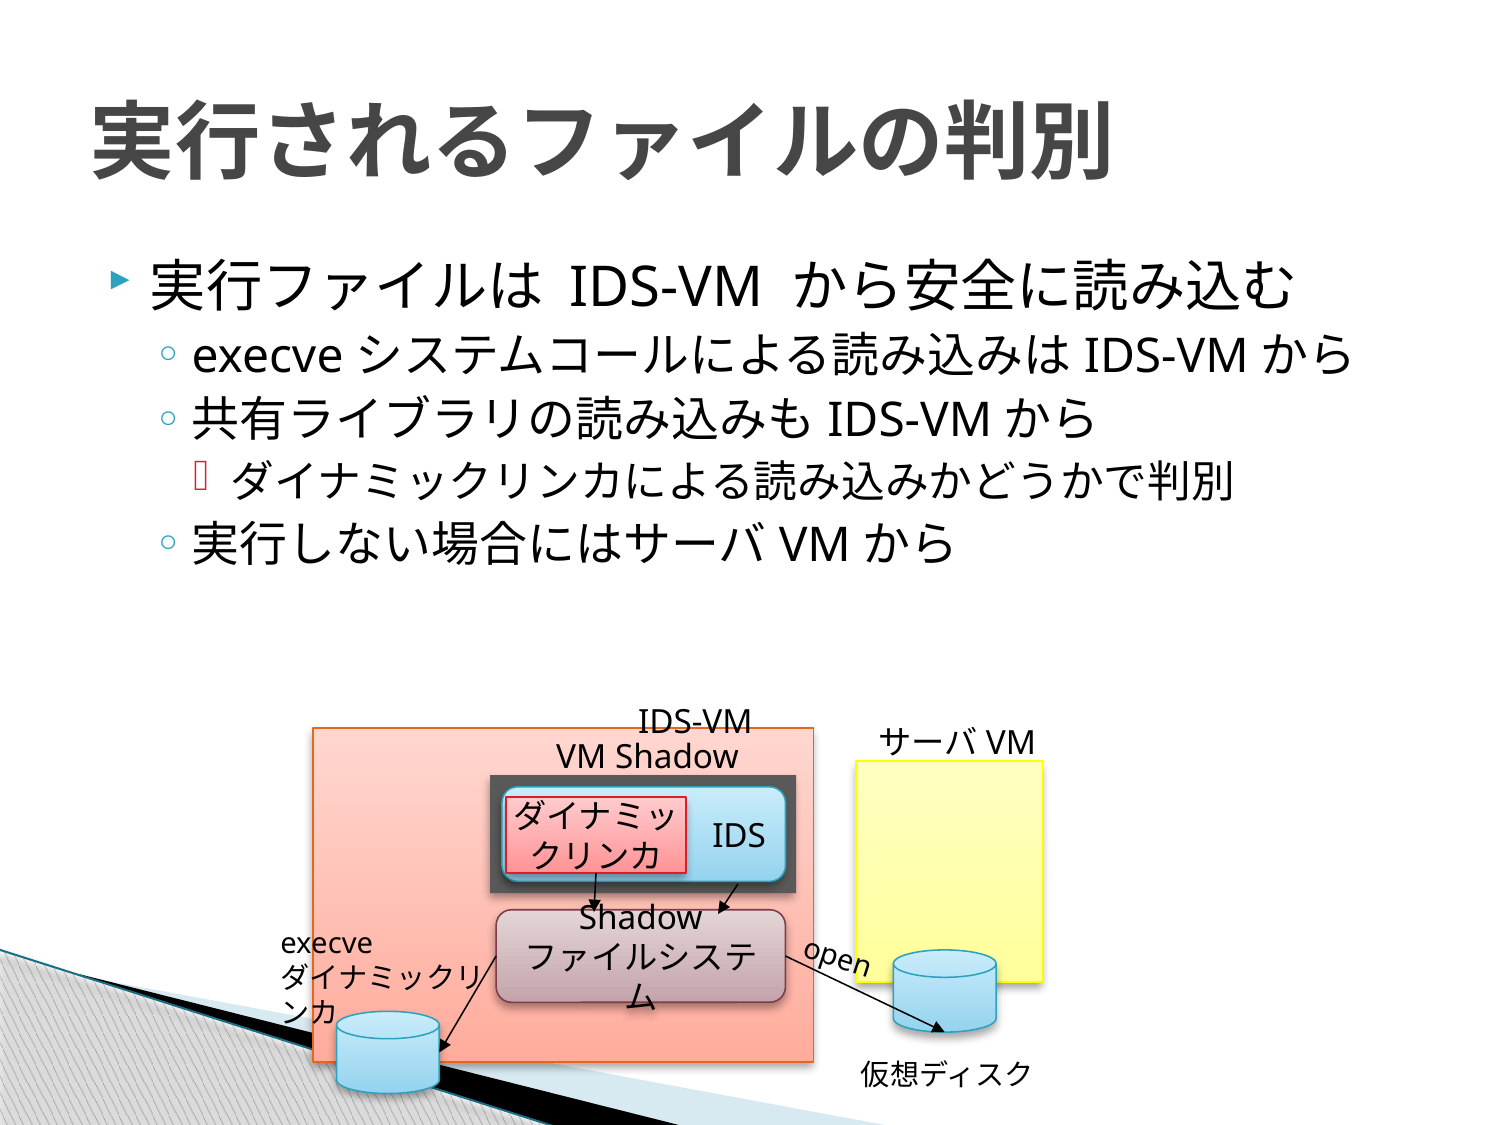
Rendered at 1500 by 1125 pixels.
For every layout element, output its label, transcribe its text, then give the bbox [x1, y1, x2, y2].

title 実行されるファイルの判別 [75, 45, 1425, 233]
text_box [717, 883, 739, 915]
list 実行ファイルは IDS-VM から安全に読み込む execveシステムコールによる読み込みはIDS-VMから 共有ライブラリの読み込みもIDS-VMから ダイナミックリンカによる読み込みかどうかで判別 実行しない場合にはサーバVMから [75, 243, 1425, 986]
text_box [265, 692, 1075, 1100]
